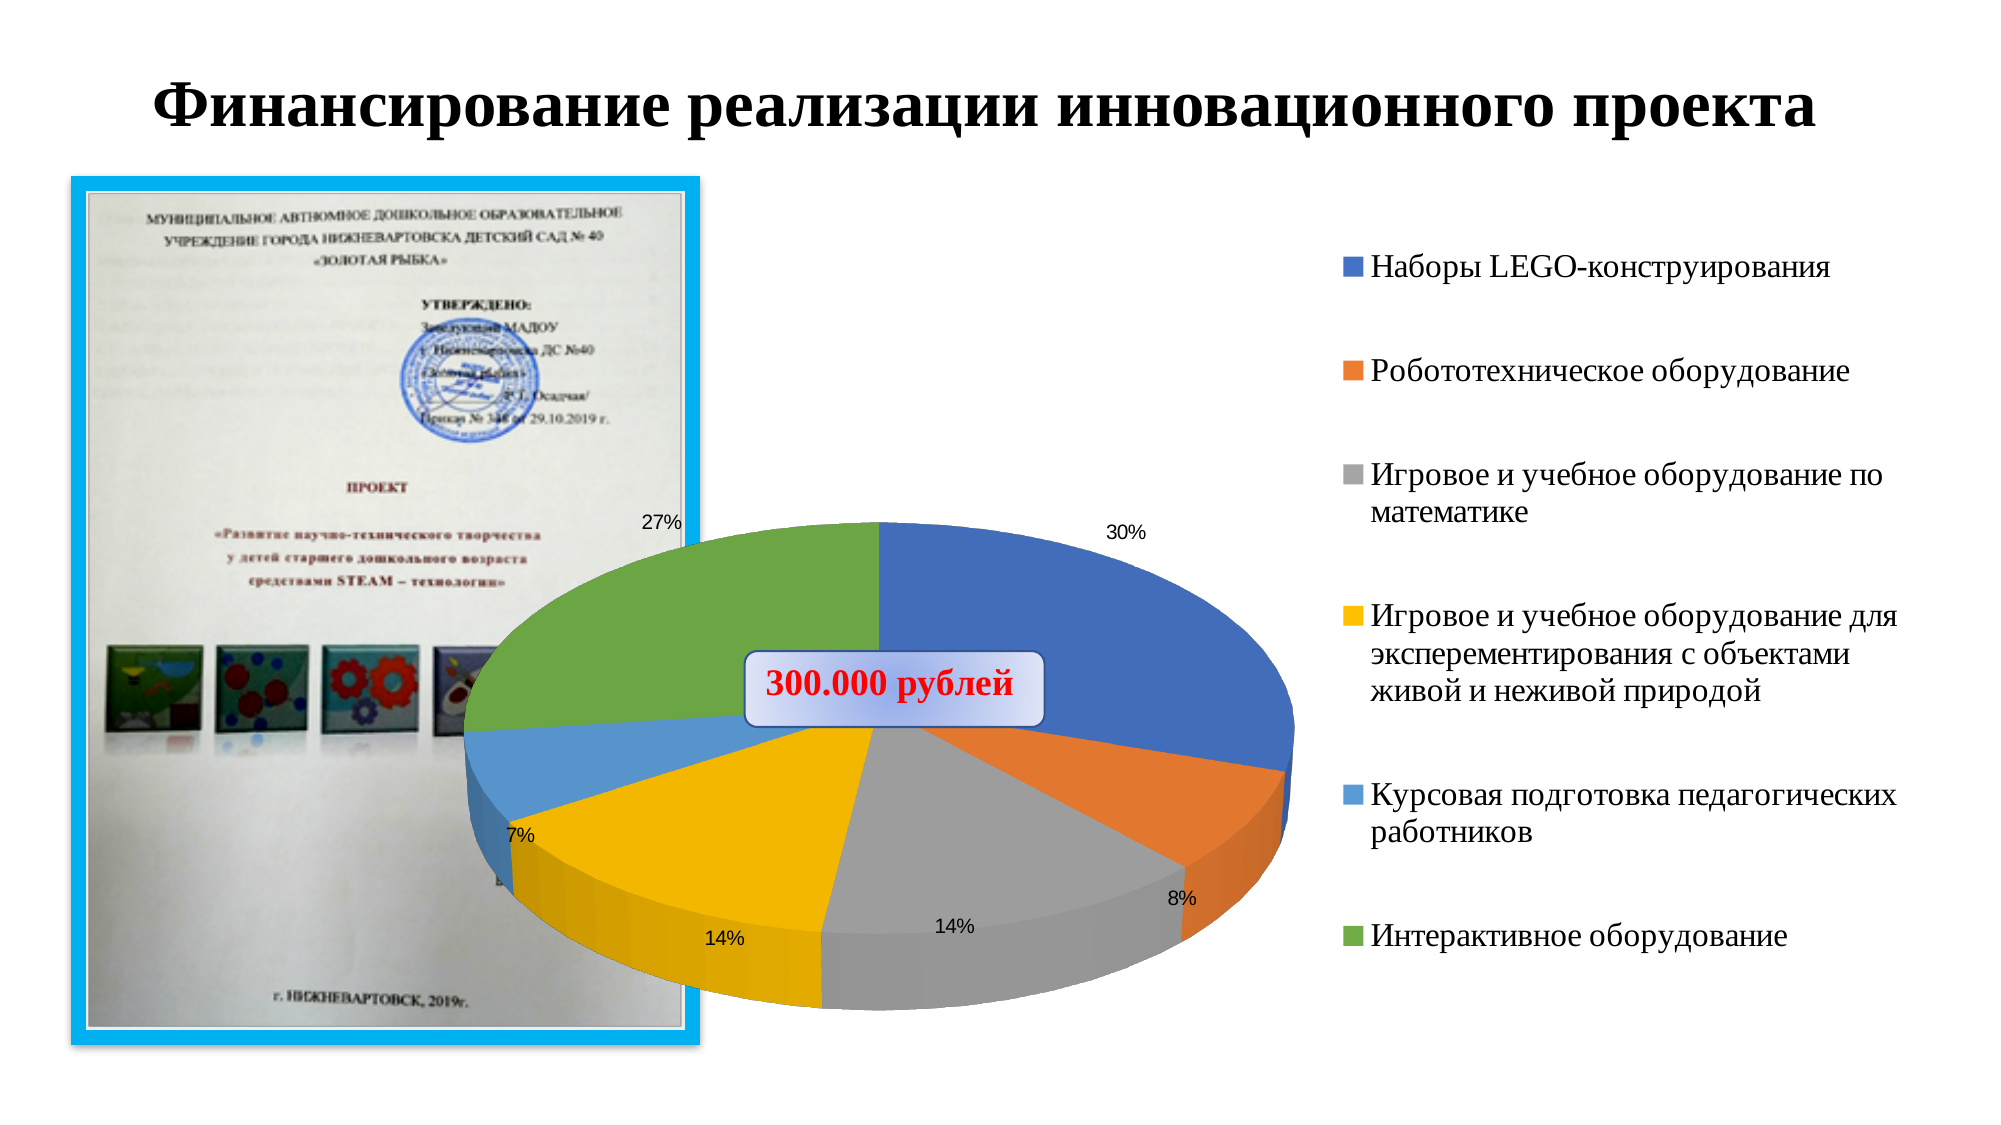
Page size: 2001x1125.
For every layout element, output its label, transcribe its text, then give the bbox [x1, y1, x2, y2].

title Финансирование реализации инновационного проекта [137, 59, 1863, 153]
chart [169, 158, 2000, 1078]
picture [87, 192, 169, 1029]
